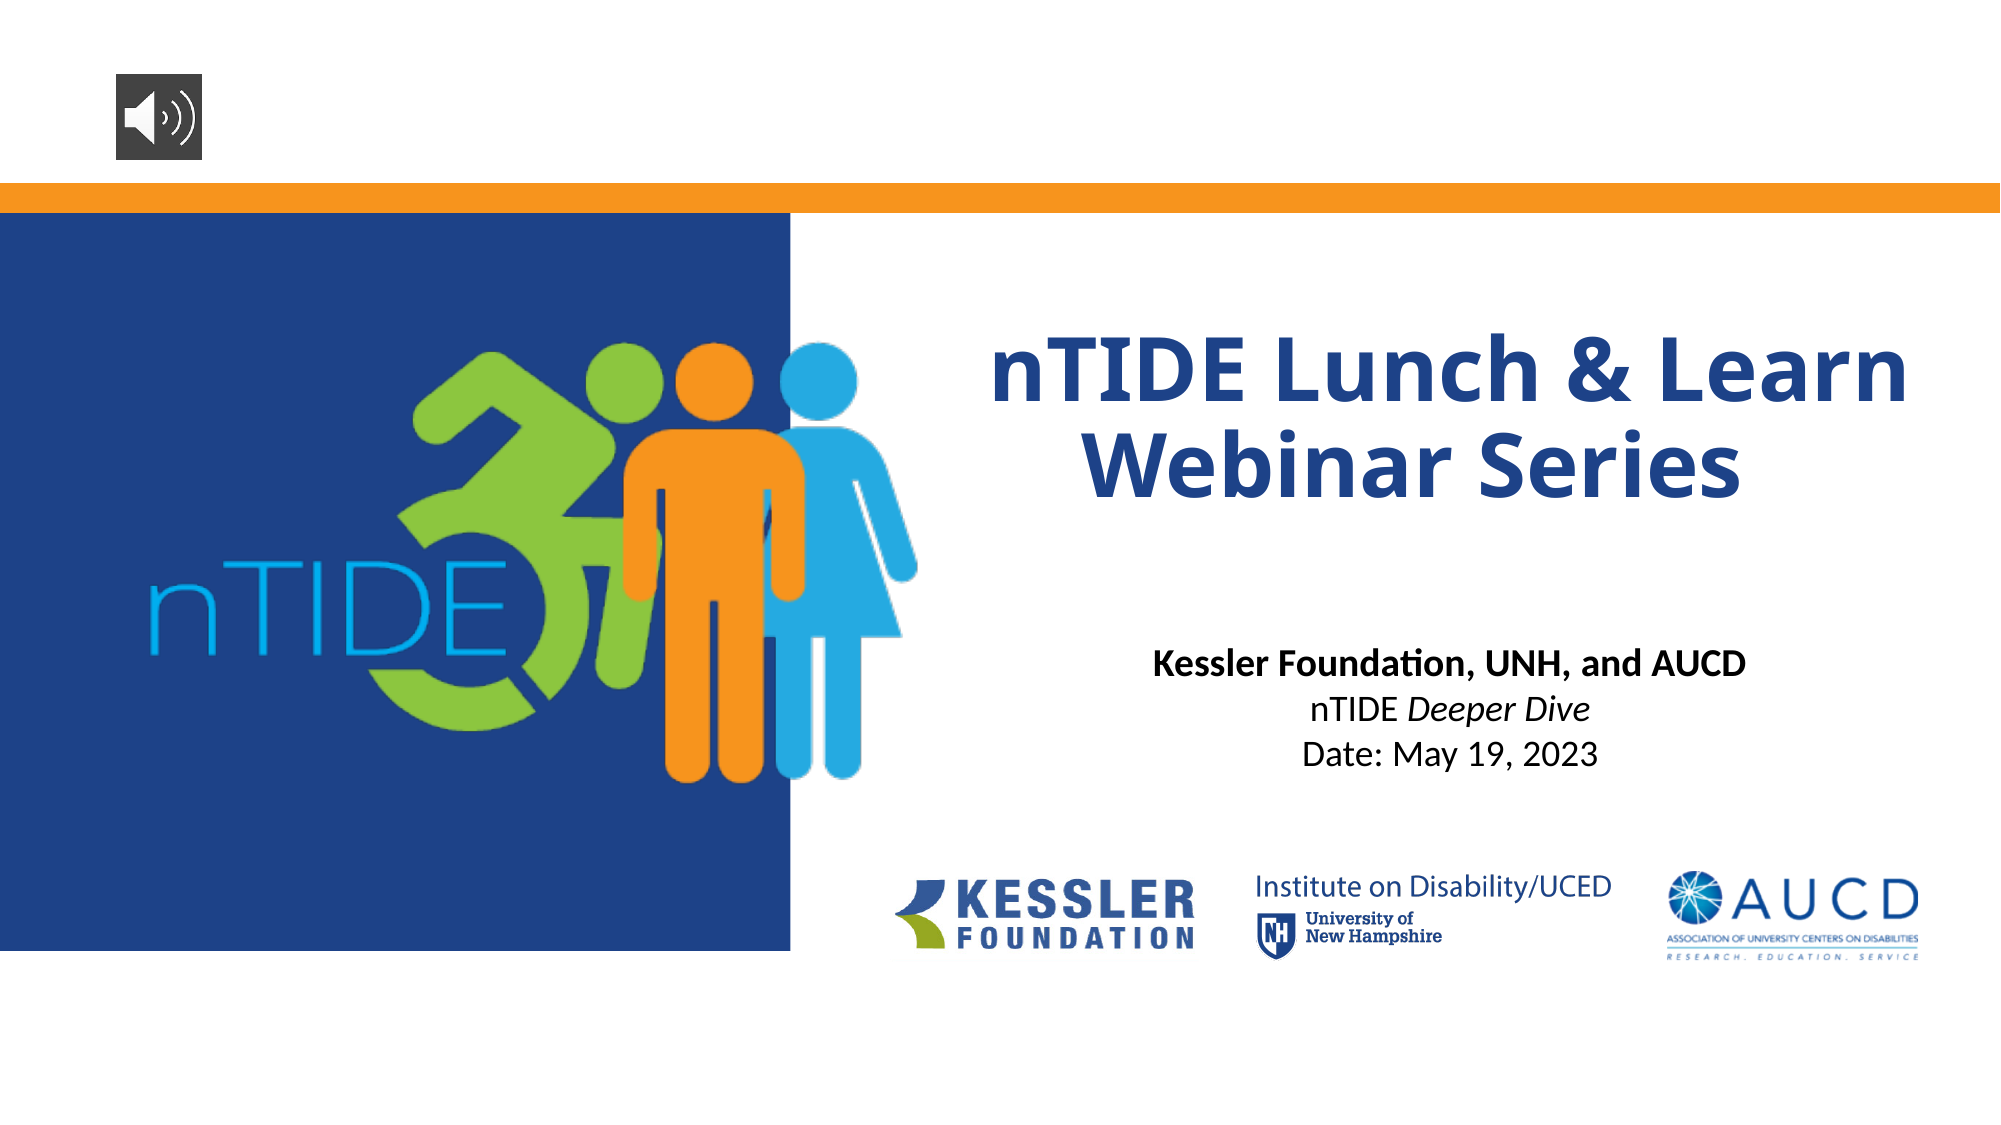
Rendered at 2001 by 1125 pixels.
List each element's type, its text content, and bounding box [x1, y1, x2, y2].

picture [121, 327, 951, 826]
picture [884, 872, 1199, 962]
picture [1667, 871, 1922, 963]
title nTIDE Lunch & Learn Webinar Series (audio) [971, 301, 1930, 540]
subtitle Kessler Foundation, UNH, and AUCD nTIDE Deeper Dive Date: May 19, 2023 [971, 585, 1930, 826]
picture [115, 73, 204, 161]
picture [1247, 867, 1616, 970]
